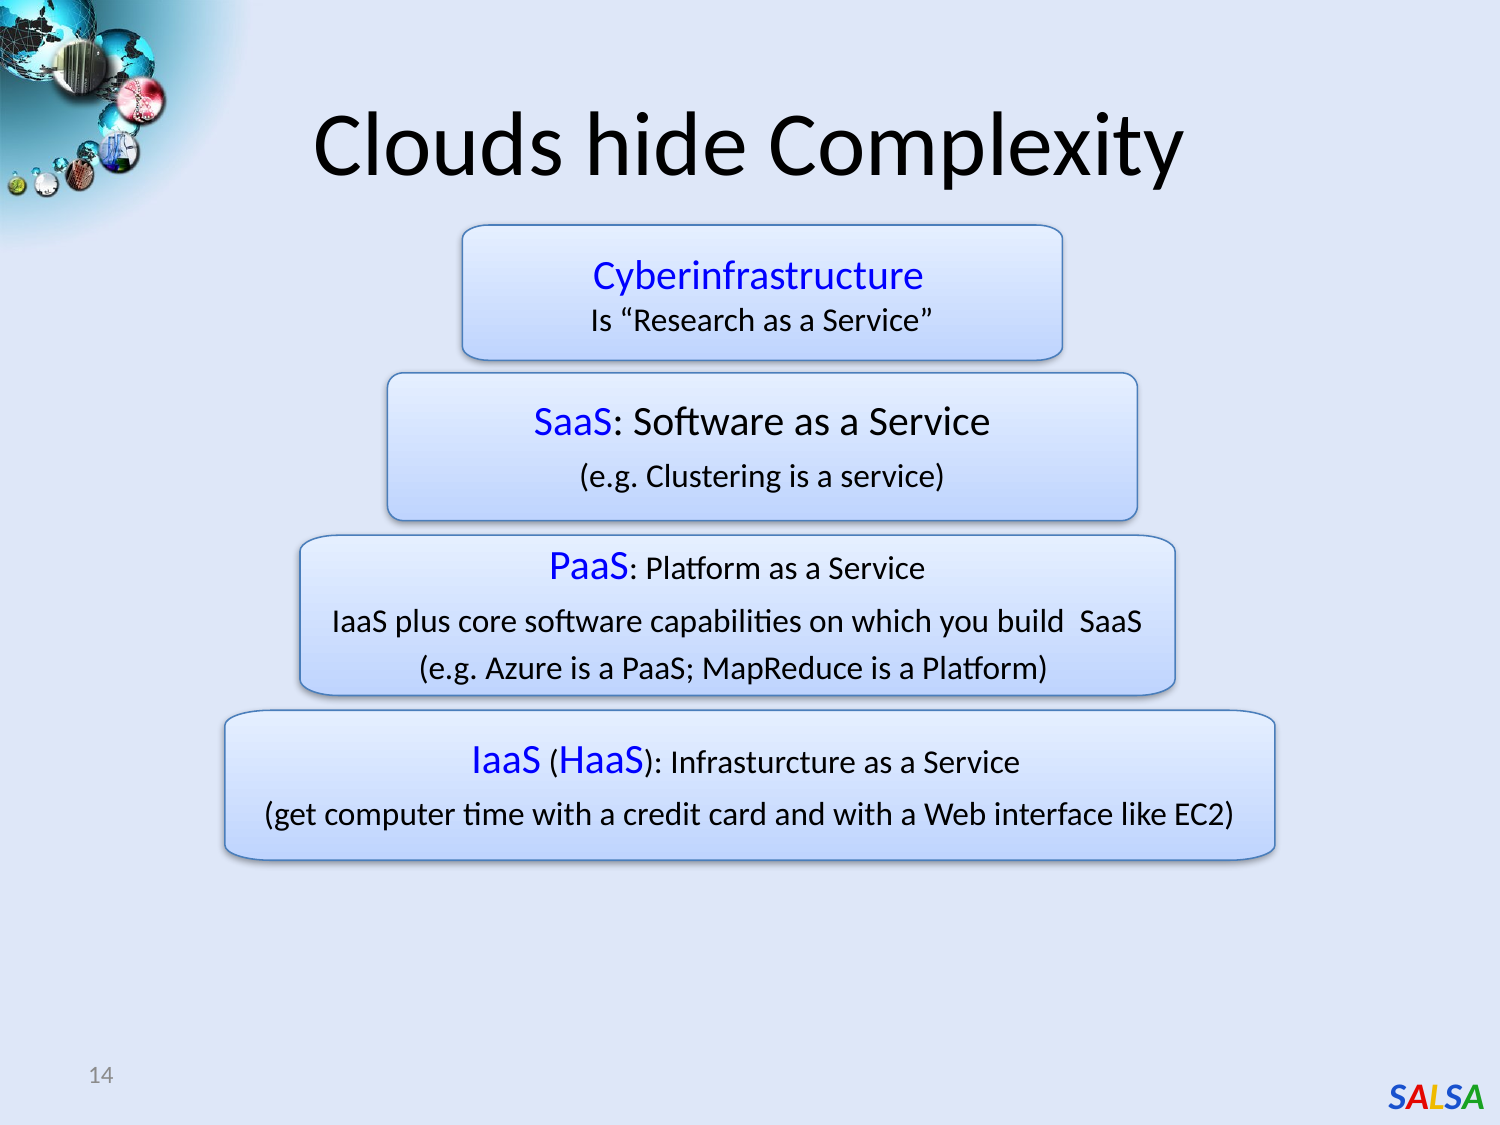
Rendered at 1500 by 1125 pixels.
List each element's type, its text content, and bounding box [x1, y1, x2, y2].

text_box IaaS (HaaS): Infrasturcture as a Service (get computer time with a credit card and with a Web interface like EC2) [224, 709, 1276, 862]
slide_number 14 [73, 1043, 424, 1104]
text_box PaaS: Platform as a Service IaaS plus core software capabilities on which you build SaaS (e.g. Azure is a PaaS; MapReduce is a Platform) [299, 534, 1176, 697]
title Clouds hide Complexity [75, 45, 1425, 233]
text_box SaaS: Software as a Service (e.g. Clustering is a service) [386, 372, 1139, 522]
text_box Cyberinfrastructure Is “Research as a Service” [461, 224, 1064, 362]
picture [0, 0, 263, 253]
